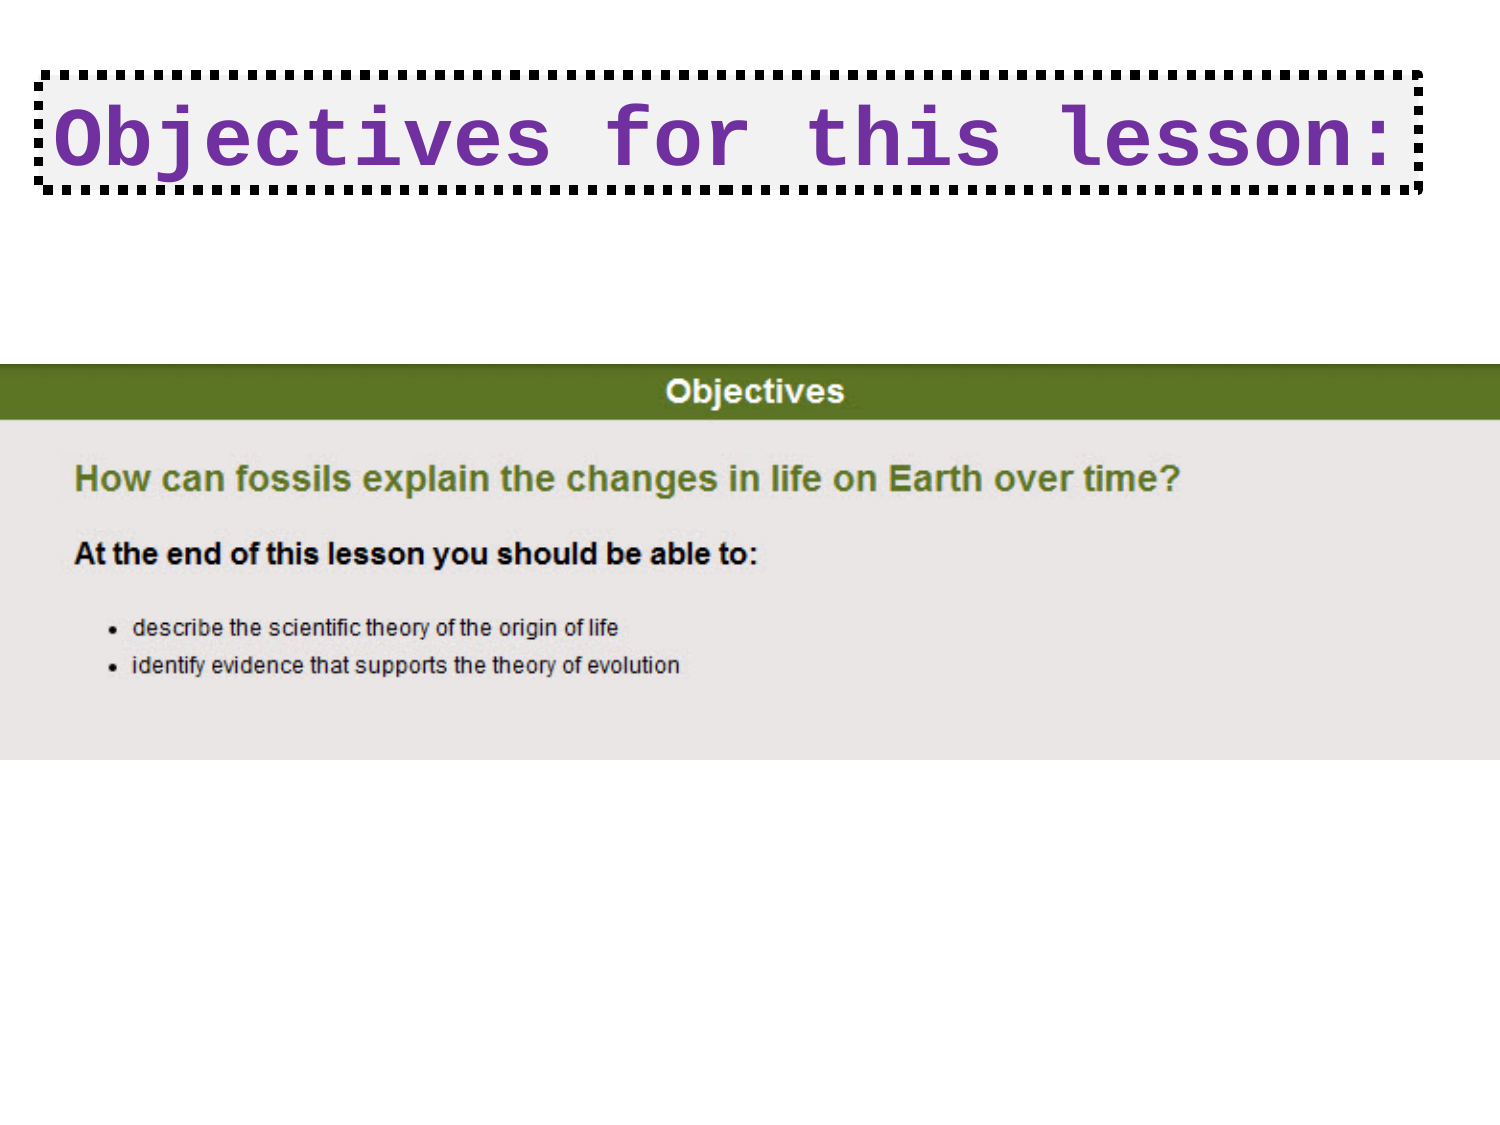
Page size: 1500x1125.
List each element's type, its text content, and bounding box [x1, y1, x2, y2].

text_box Objectives for this lesson: [38, 75, 1419, 190]
picture [0, 364, 1500, 761]
